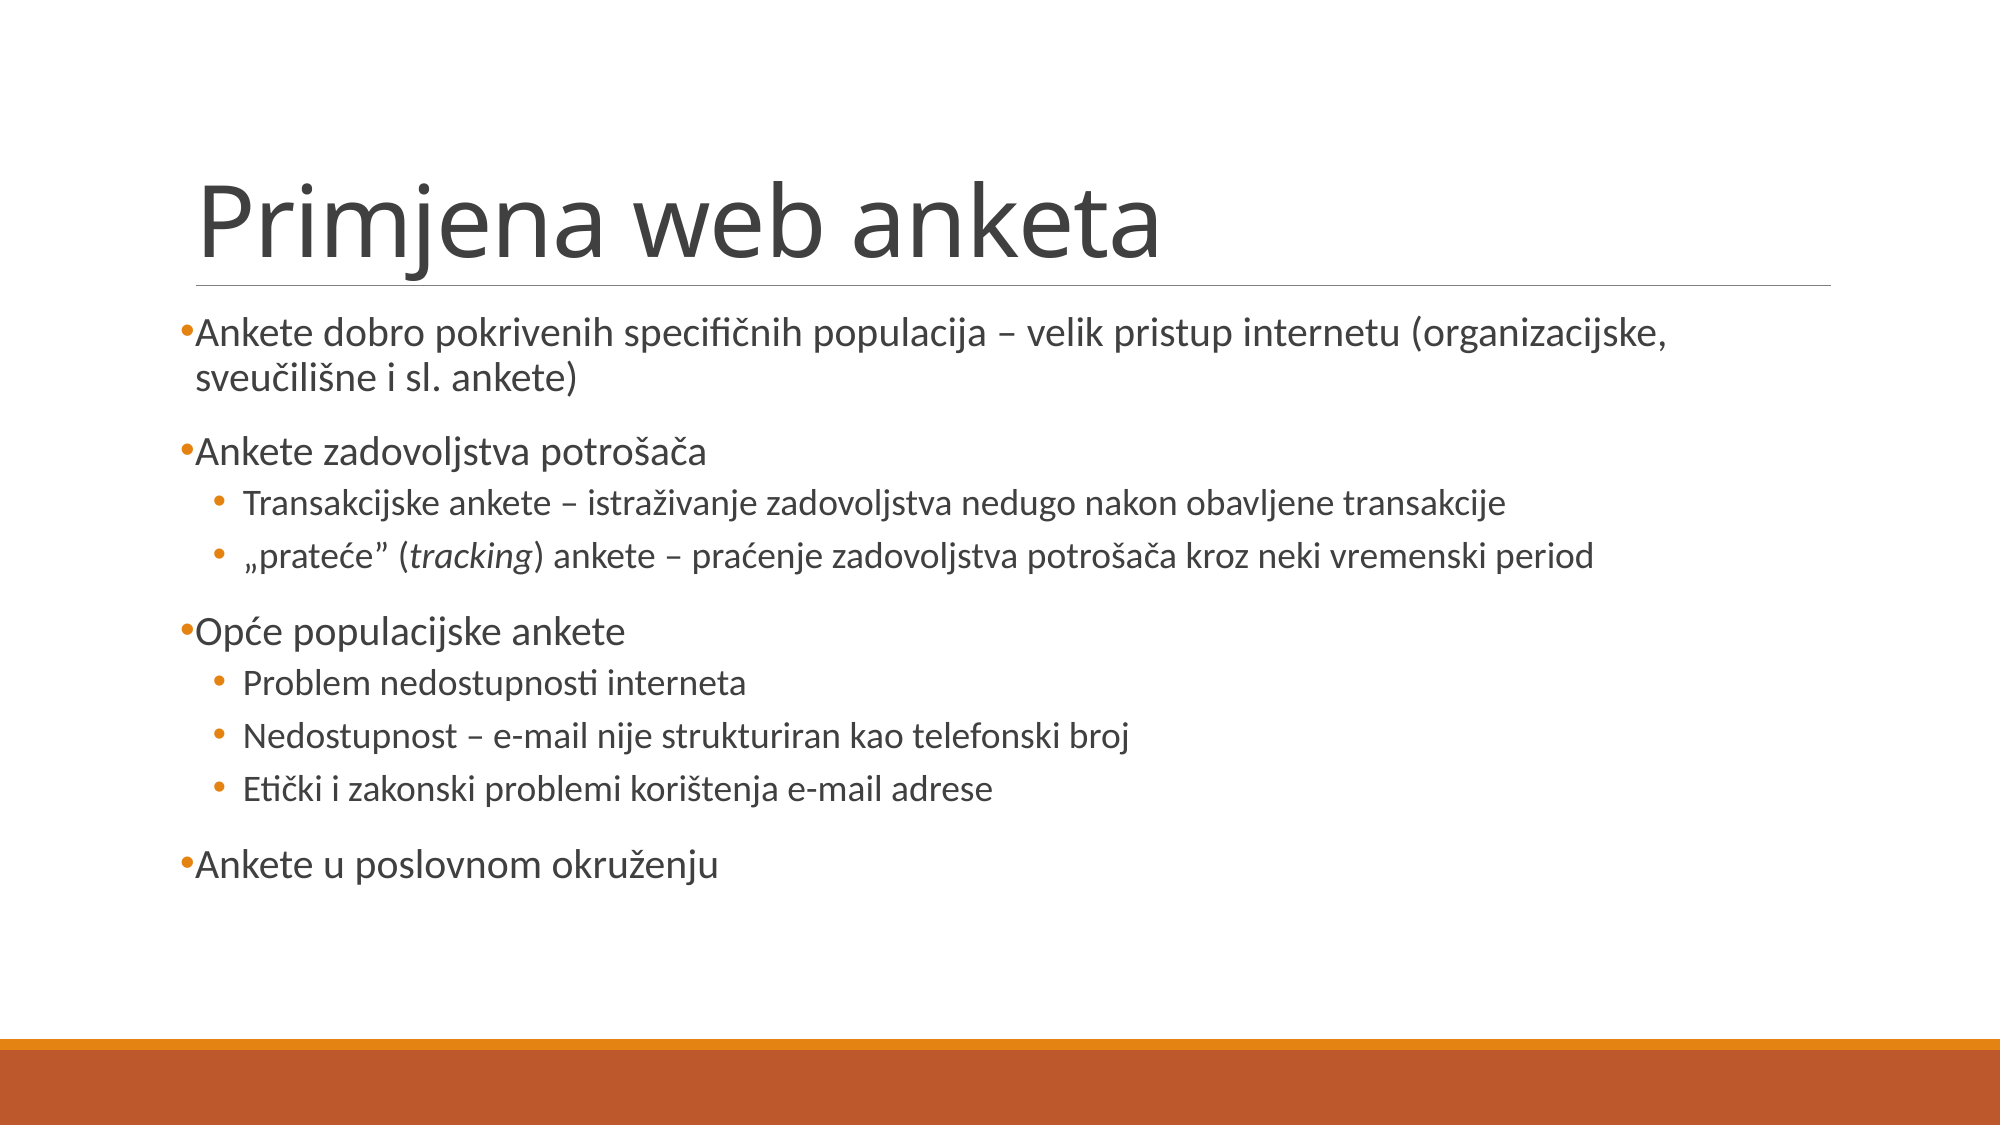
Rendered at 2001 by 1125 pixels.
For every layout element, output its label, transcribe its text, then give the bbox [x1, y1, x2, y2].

list Ankete dobro pokrivenih specifičnih populacija – velik pristup internetu (organizacijske, sveučilišne i sl. ankete) Ankete zadovoljstva potrošača Transakcijske ankete – istraživanje zadovoljstva nedugo nakon obavljene transakcije „prateće” (tracking) ankete – praćenje zadovoljstva potrošača kroz neki vremenski period Opće populacijske ankete Problem nedostupnosti interneta Nedostupnost – e-mail nije strukturiran kao telefonski broj Etički i zakonski problemi korištenja e-mail adrese Ankete u poslovnom okruženju [180, 302, 1830, 963]
title Primjena web anketa [180, 47, 1830, 285]
